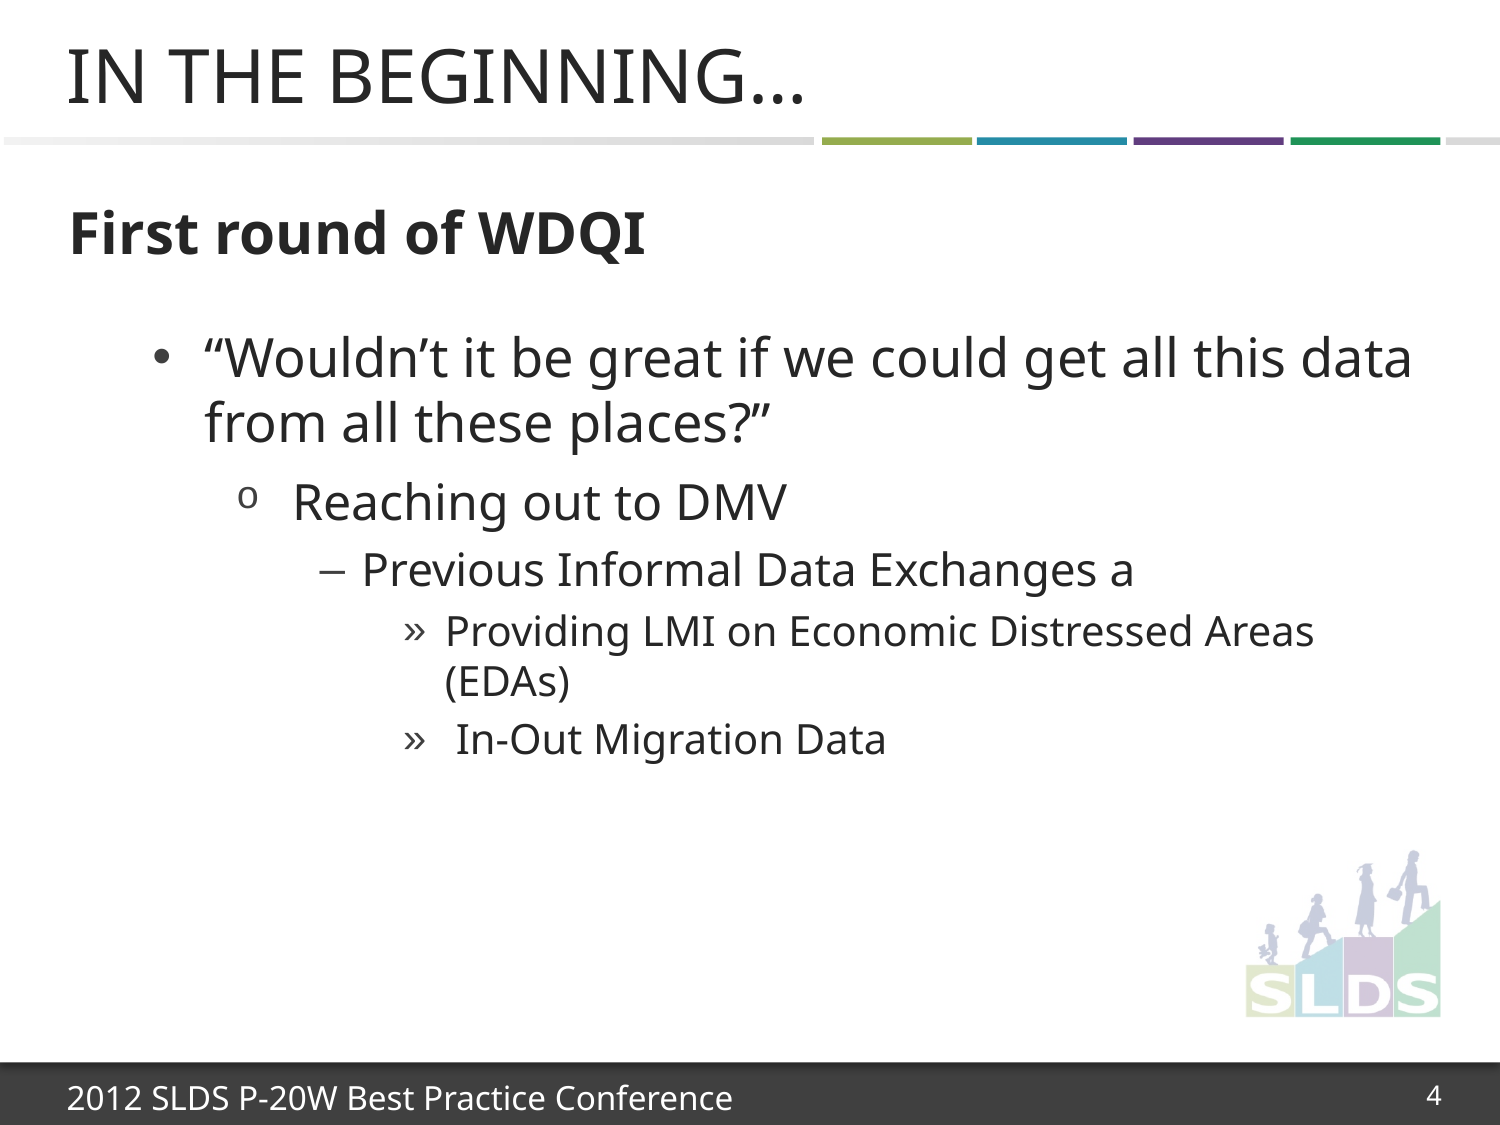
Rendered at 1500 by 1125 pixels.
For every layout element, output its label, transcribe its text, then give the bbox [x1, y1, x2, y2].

list First round of WDQI “Wouldn’t it be great if we could get all this data from all these places?” Reaching out to DMV Previous Informal Data Exchanges a Providing LMI on Economic Distressed Areas (EDAs) In-Out Migration Data [52, 187, 1453, 930]
slide_number 4 [1108, 1067, 1459, 1125]
title In the beginning… [50, 8, 1450, 138]
